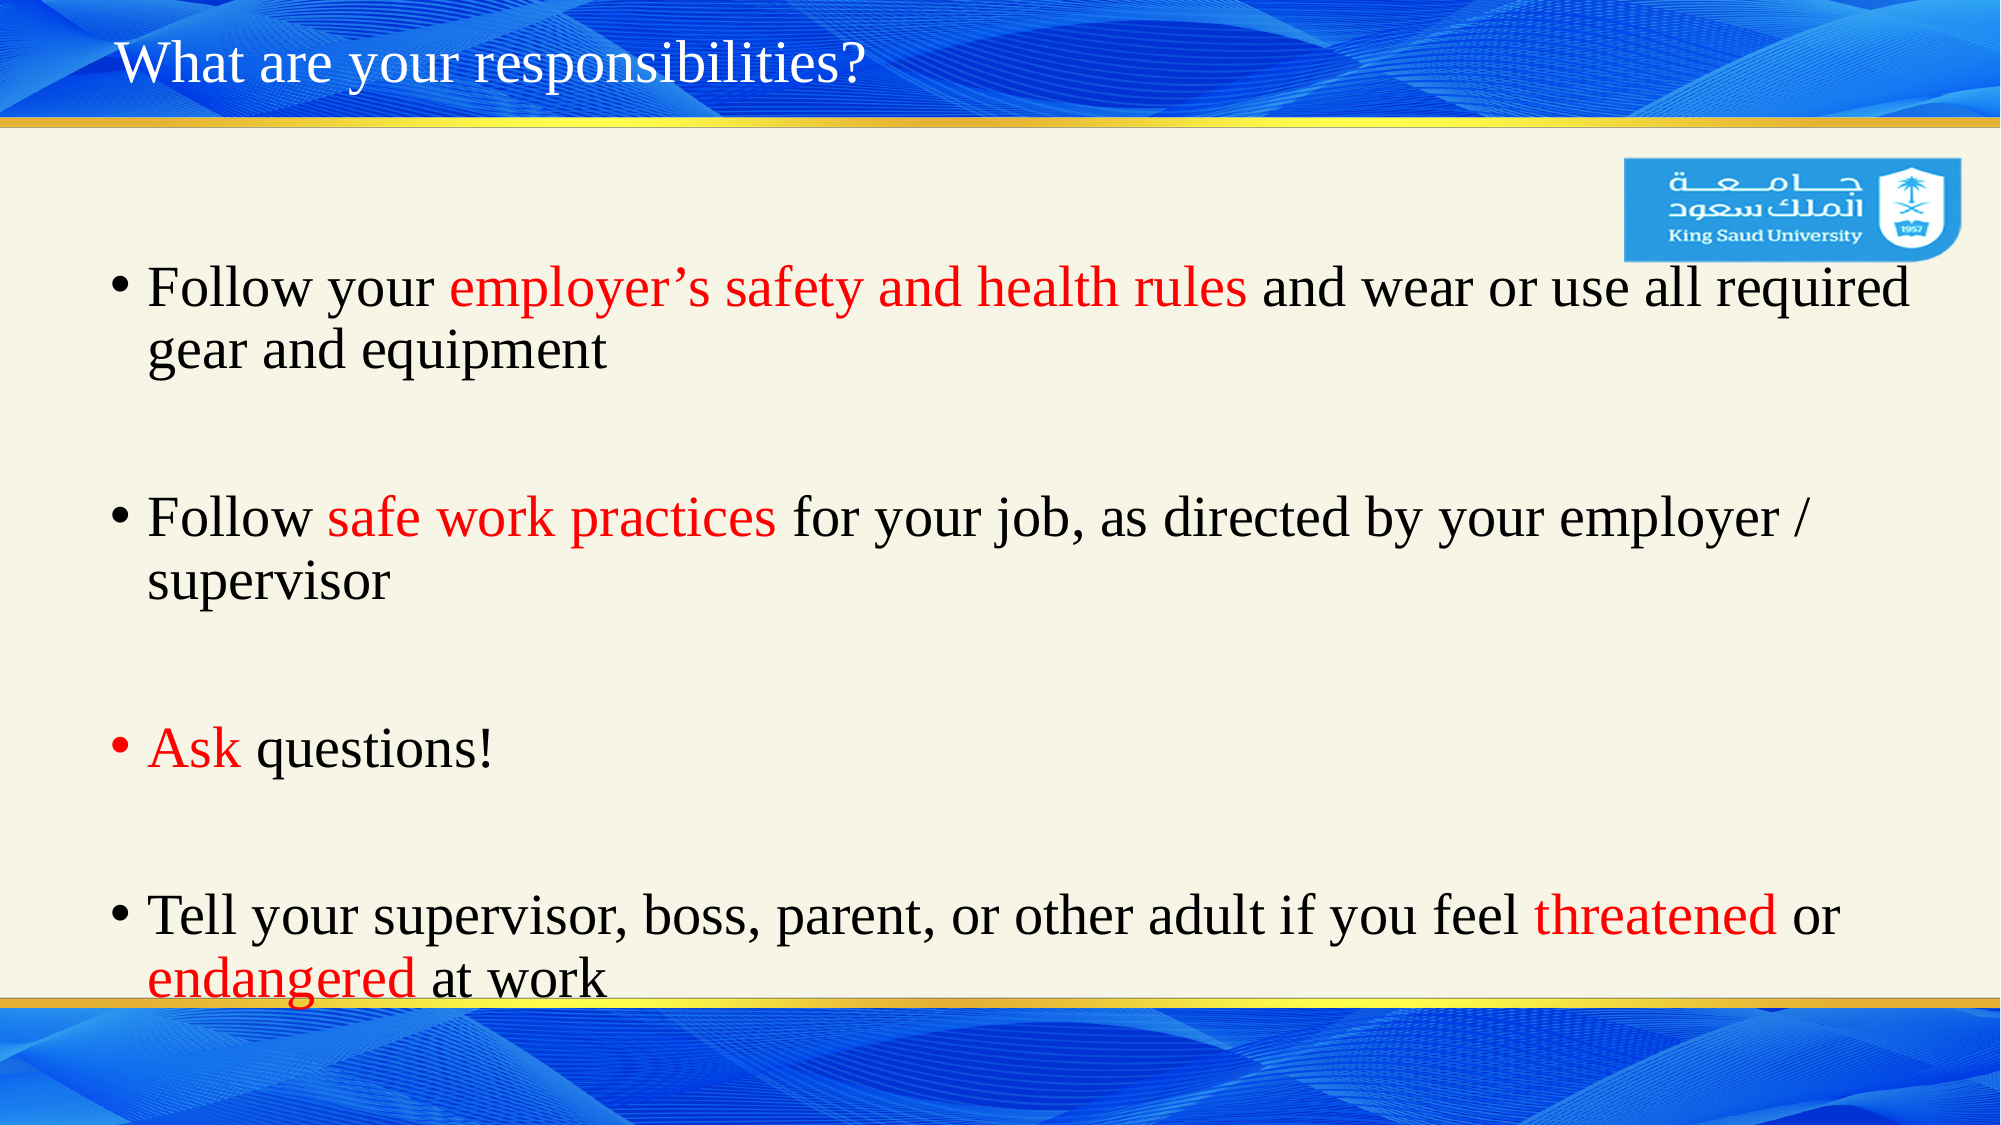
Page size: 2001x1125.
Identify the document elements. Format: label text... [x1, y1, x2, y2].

title What are your responsibilities? [99, 22, 1912, 104]
picture [0, 0, 2001, 1125]
list Follow your employer’s safety and health rules and wear or use all required gear and equipment Follow safe work practices for your job, as directed by your employer / supervisor Ask questions! Tell your supervisor, boss, parent, or other adult if you feel threatened or endangered at work [95, 248, 1935, 1024]
